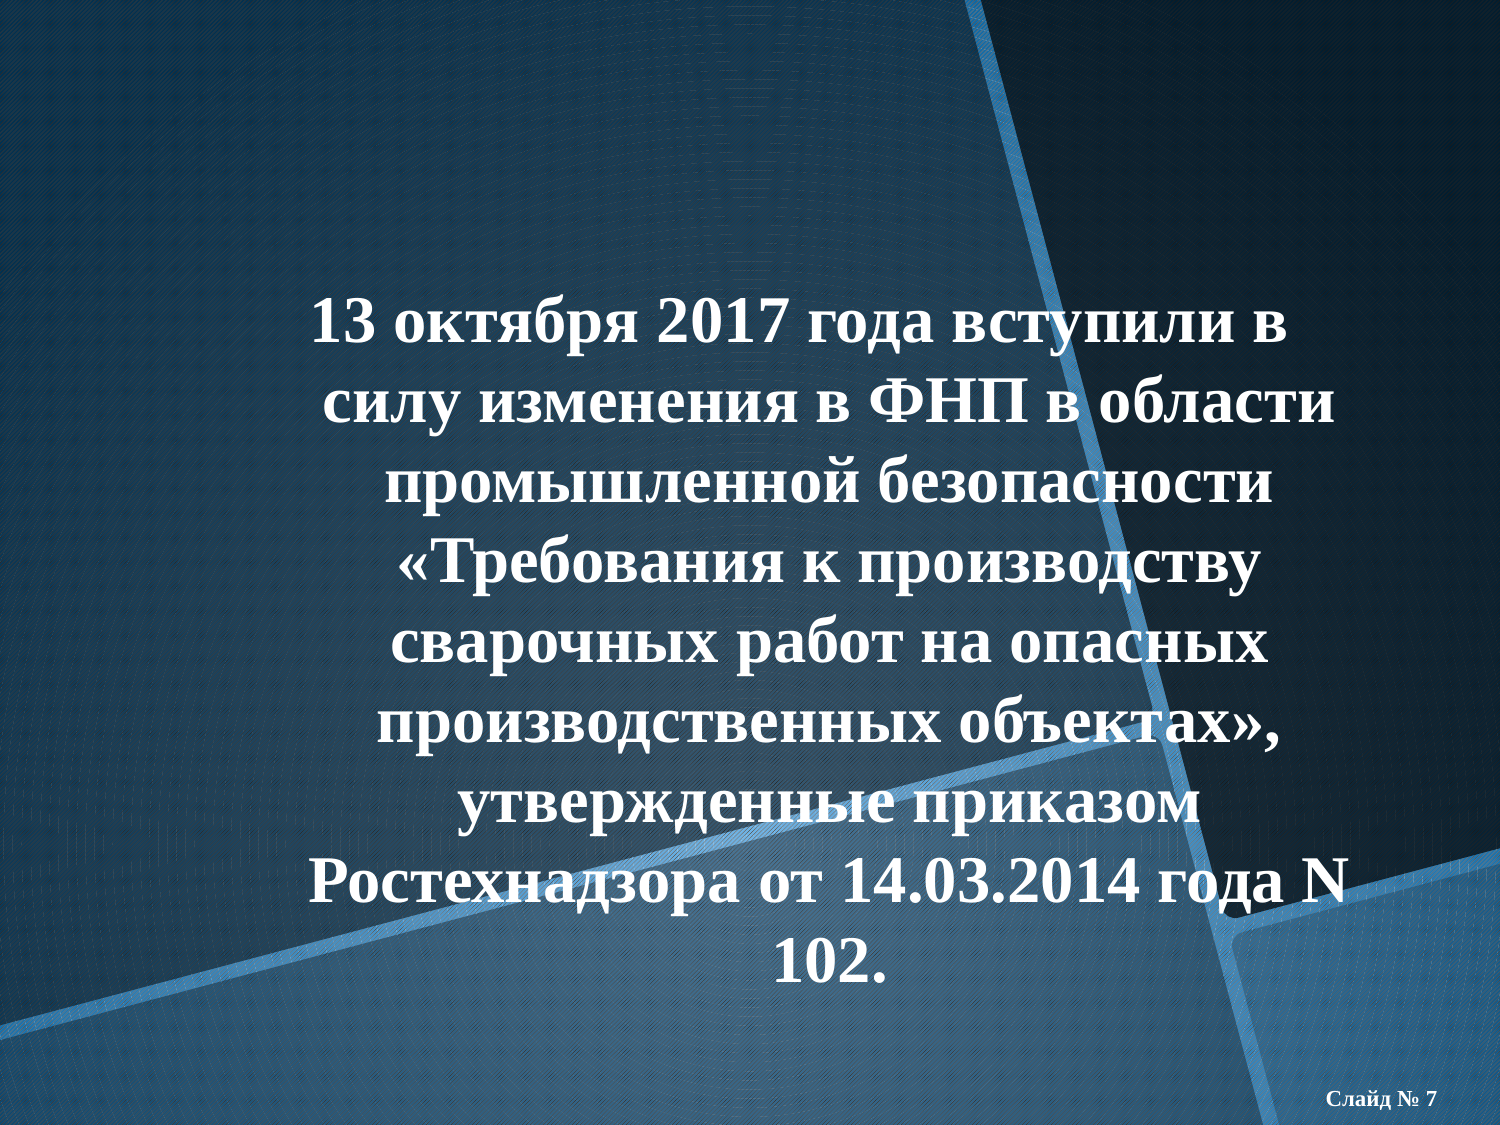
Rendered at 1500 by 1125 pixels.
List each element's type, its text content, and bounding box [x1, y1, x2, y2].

list 13 октября 2017 года вступили в силу изменения в ФНП в области промышленной безопасности «Требования к производству сварочных работ на опасных производственных объектах», утвержденные приказом Ростехнадзора от 14.03.2014 года N 102. [174, 162, 1425, 1048]
text_box Слайд № 7 [1310, 1076, 1453, 1119]
